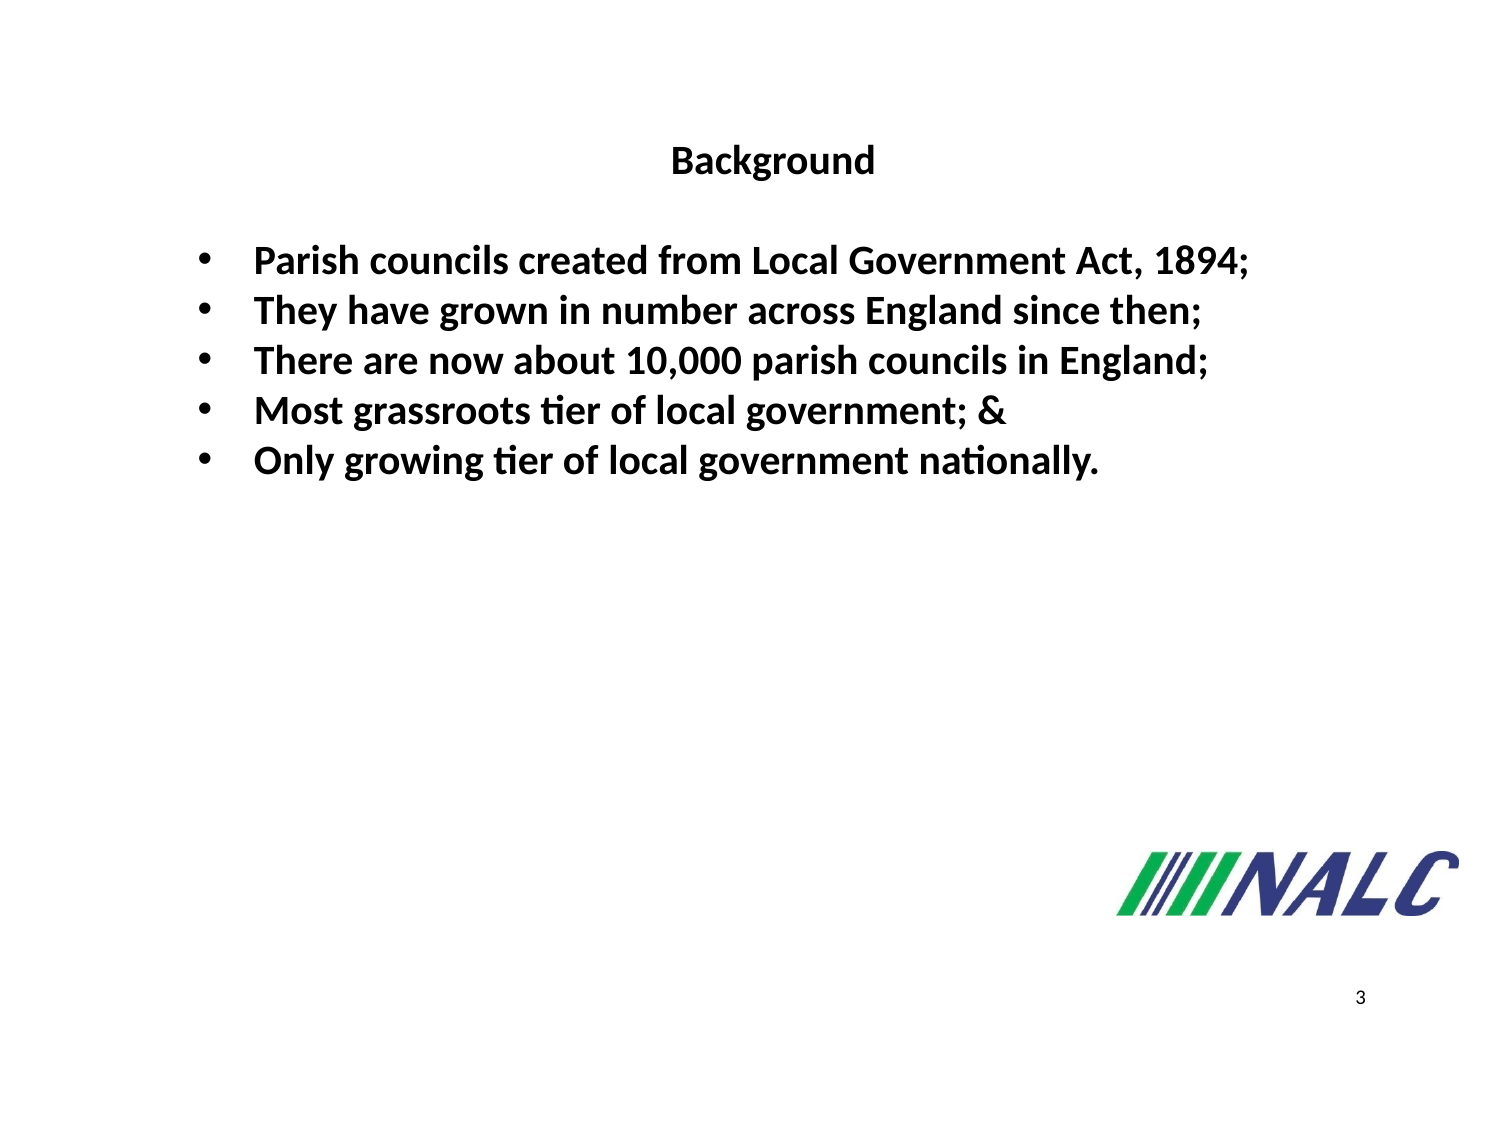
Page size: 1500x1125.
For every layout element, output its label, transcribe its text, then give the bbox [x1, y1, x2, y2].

picture [1115, 850, 1460, 917]
text_box 3 [1340, 975, 1424, 1016]
text_box Background Parish councils created from Local Government Act, 1894; They have grown in number across England since then; There are now about 10,000 parish councils in England; Most grassroots tier of local government; & Only growing tier of local government nationally. [182, 125, 1365, 541]
